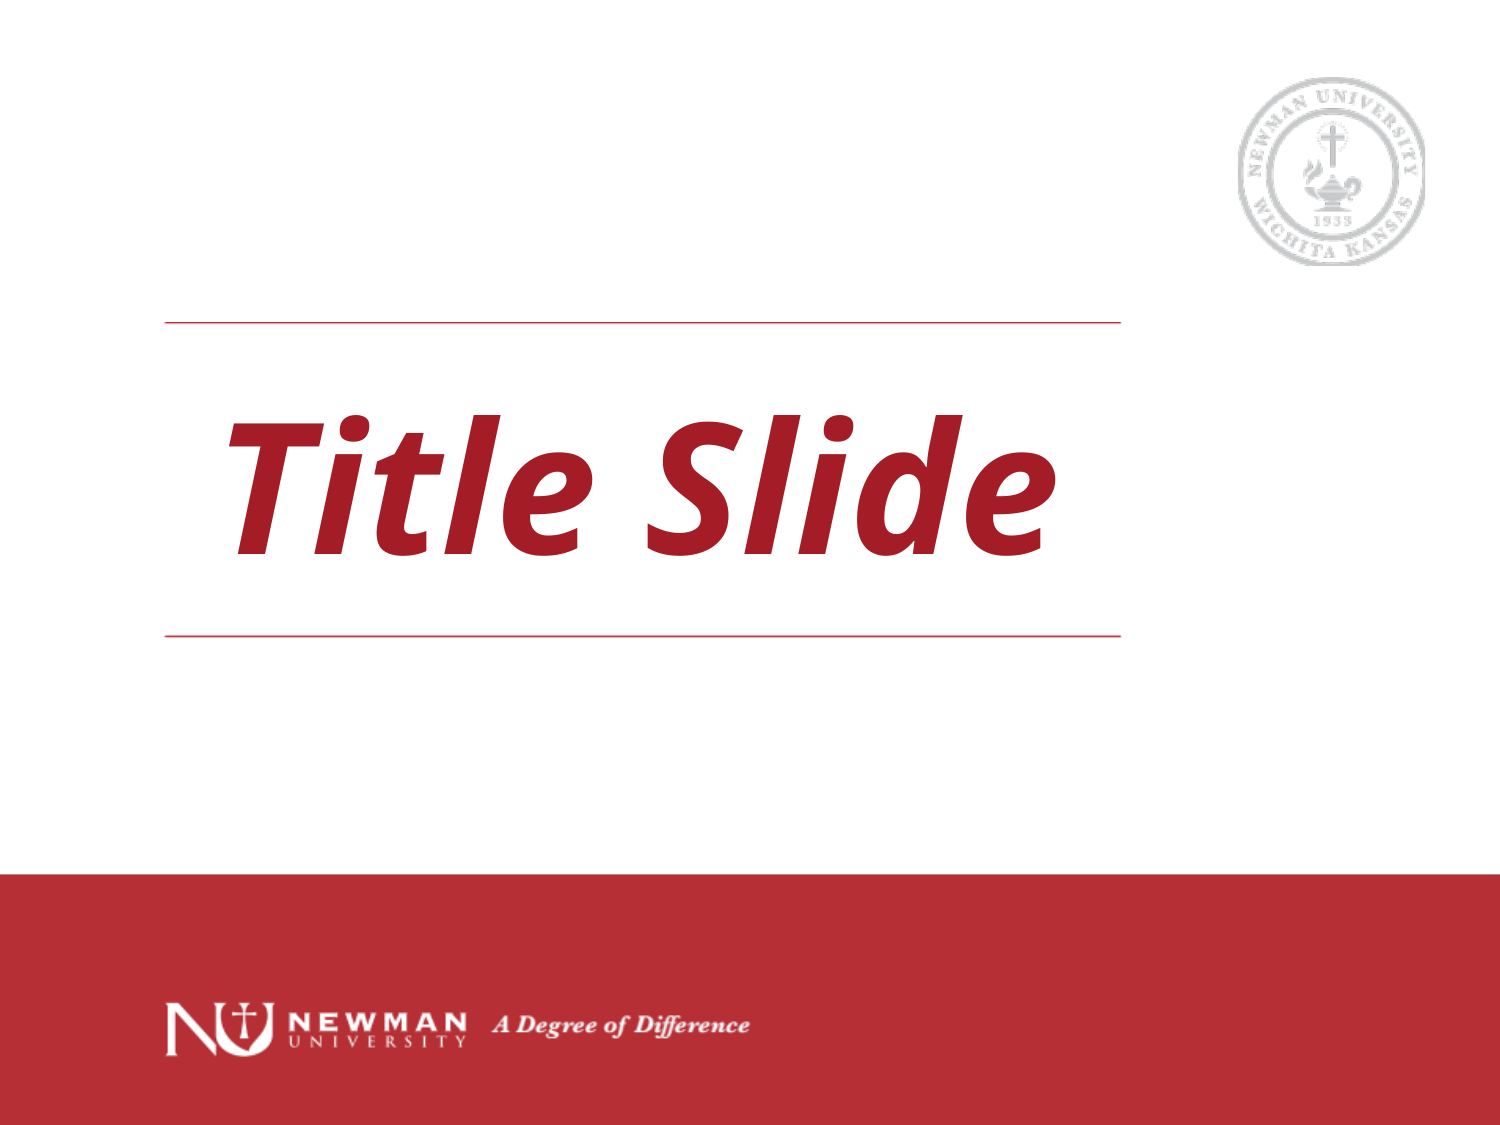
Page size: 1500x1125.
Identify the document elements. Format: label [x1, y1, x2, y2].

list [1224, 77, 1426, 266]
picture [0, 321, 1500, 1125]
